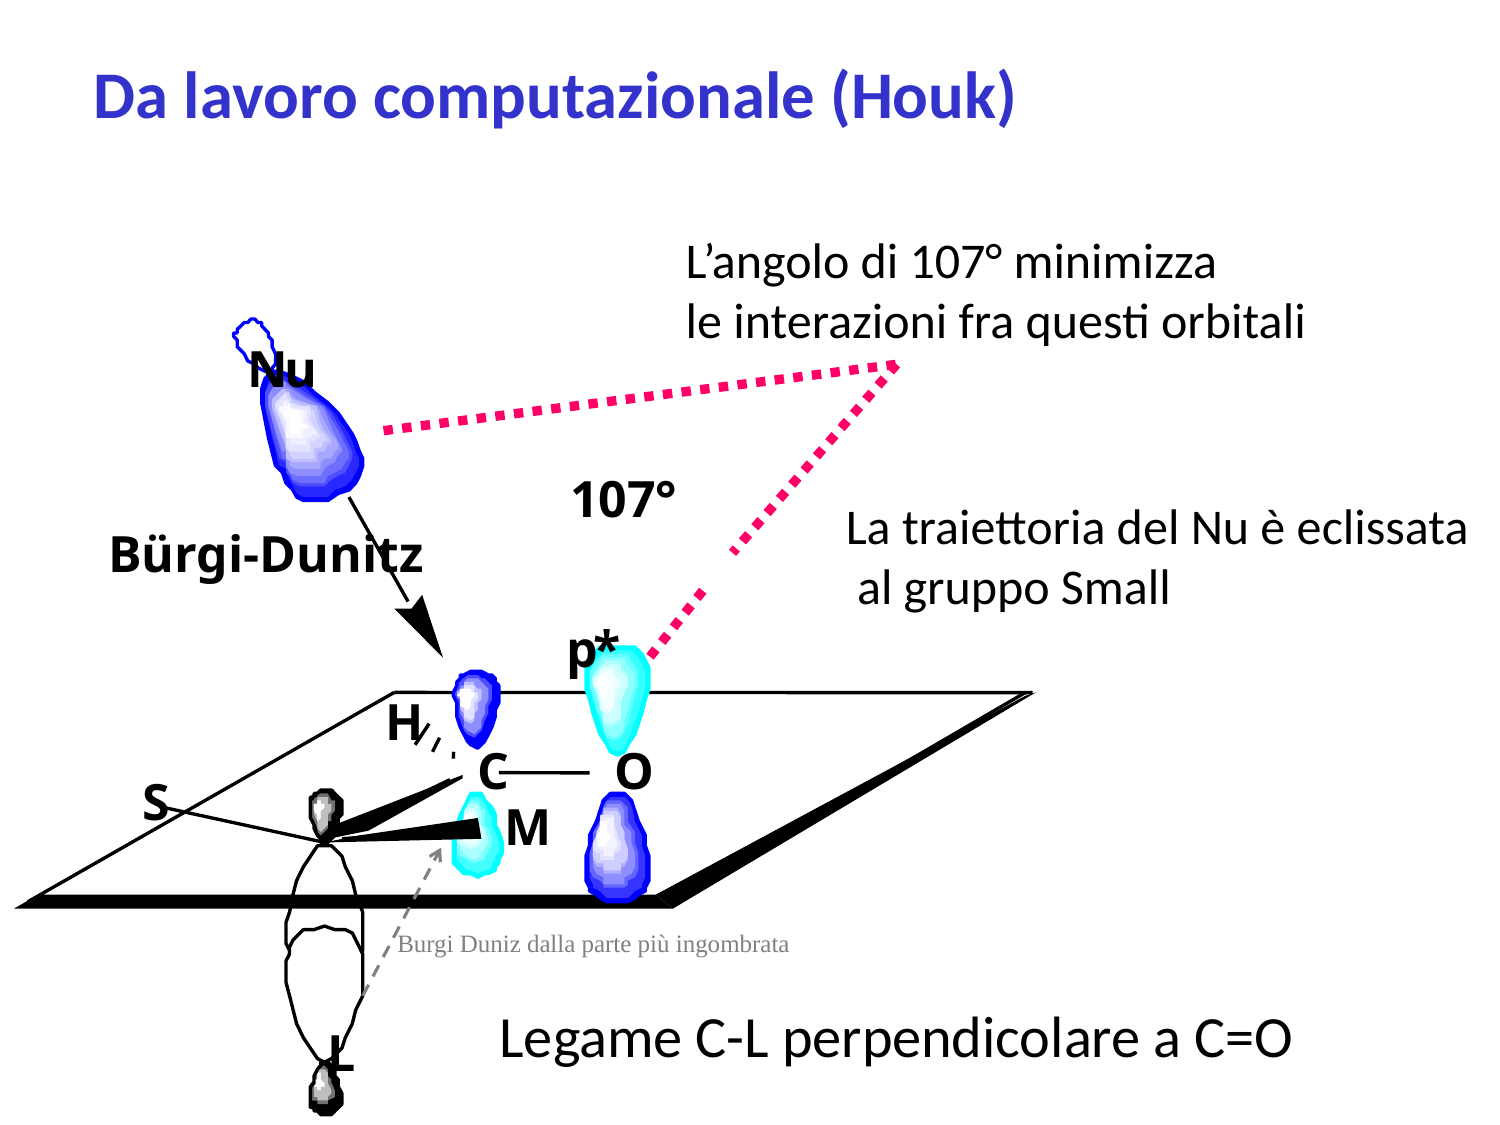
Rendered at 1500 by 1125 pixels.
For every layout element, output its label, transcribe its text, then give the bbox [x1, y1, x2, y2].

text_box La traiettoria del Nu è eclissata al gruppo Small [831, 487, 1484, 623]
text_box [363, 774, 463, 832]
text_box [585, 647, 649, 756]
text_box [453, 793, 503, 878]
text_box Da lavoro computazionale (Houk) [79, 44, 1034, 139]
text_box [285, 790, 363, 926]
text_box [14, 894, 285, 909]
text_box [415, 723, 454, 759]
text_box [585, 793, 649, 902]
text_box [655, 692, 1036, 909]
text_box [362, 847, 442, 996]
text_box 107° [570, 467, 678, 528]
text_box O [614, 739, 655, 800]
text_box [453, 671, 499, 749]
text_box Legame C-L perpendicolare a C=O [484, 991, 1435, 1077]
text_box Bürgi-Dunitz [108, 522, 348, 583]
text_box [348, 497, 443, 658]
text_box H [385, 690, 424, 751]
text_box [363, 821, 453, 842]
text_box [235, 337, 328, 387]
text_box Burgi Duniz dalla parte più ingombrata [442, 919, 806, 965]
text_box M [504, 795, 552, 855]
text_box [556, 617, 634, 667]
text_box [670, 228, 1310, 453]
text_box S [142, 770, 171, 831]
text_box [285, 926, 363, 1115]
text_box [233, 318, 363, 501]
text_box [442, 894, 672, 909]
text_box C [477, 739, 510, 800]
